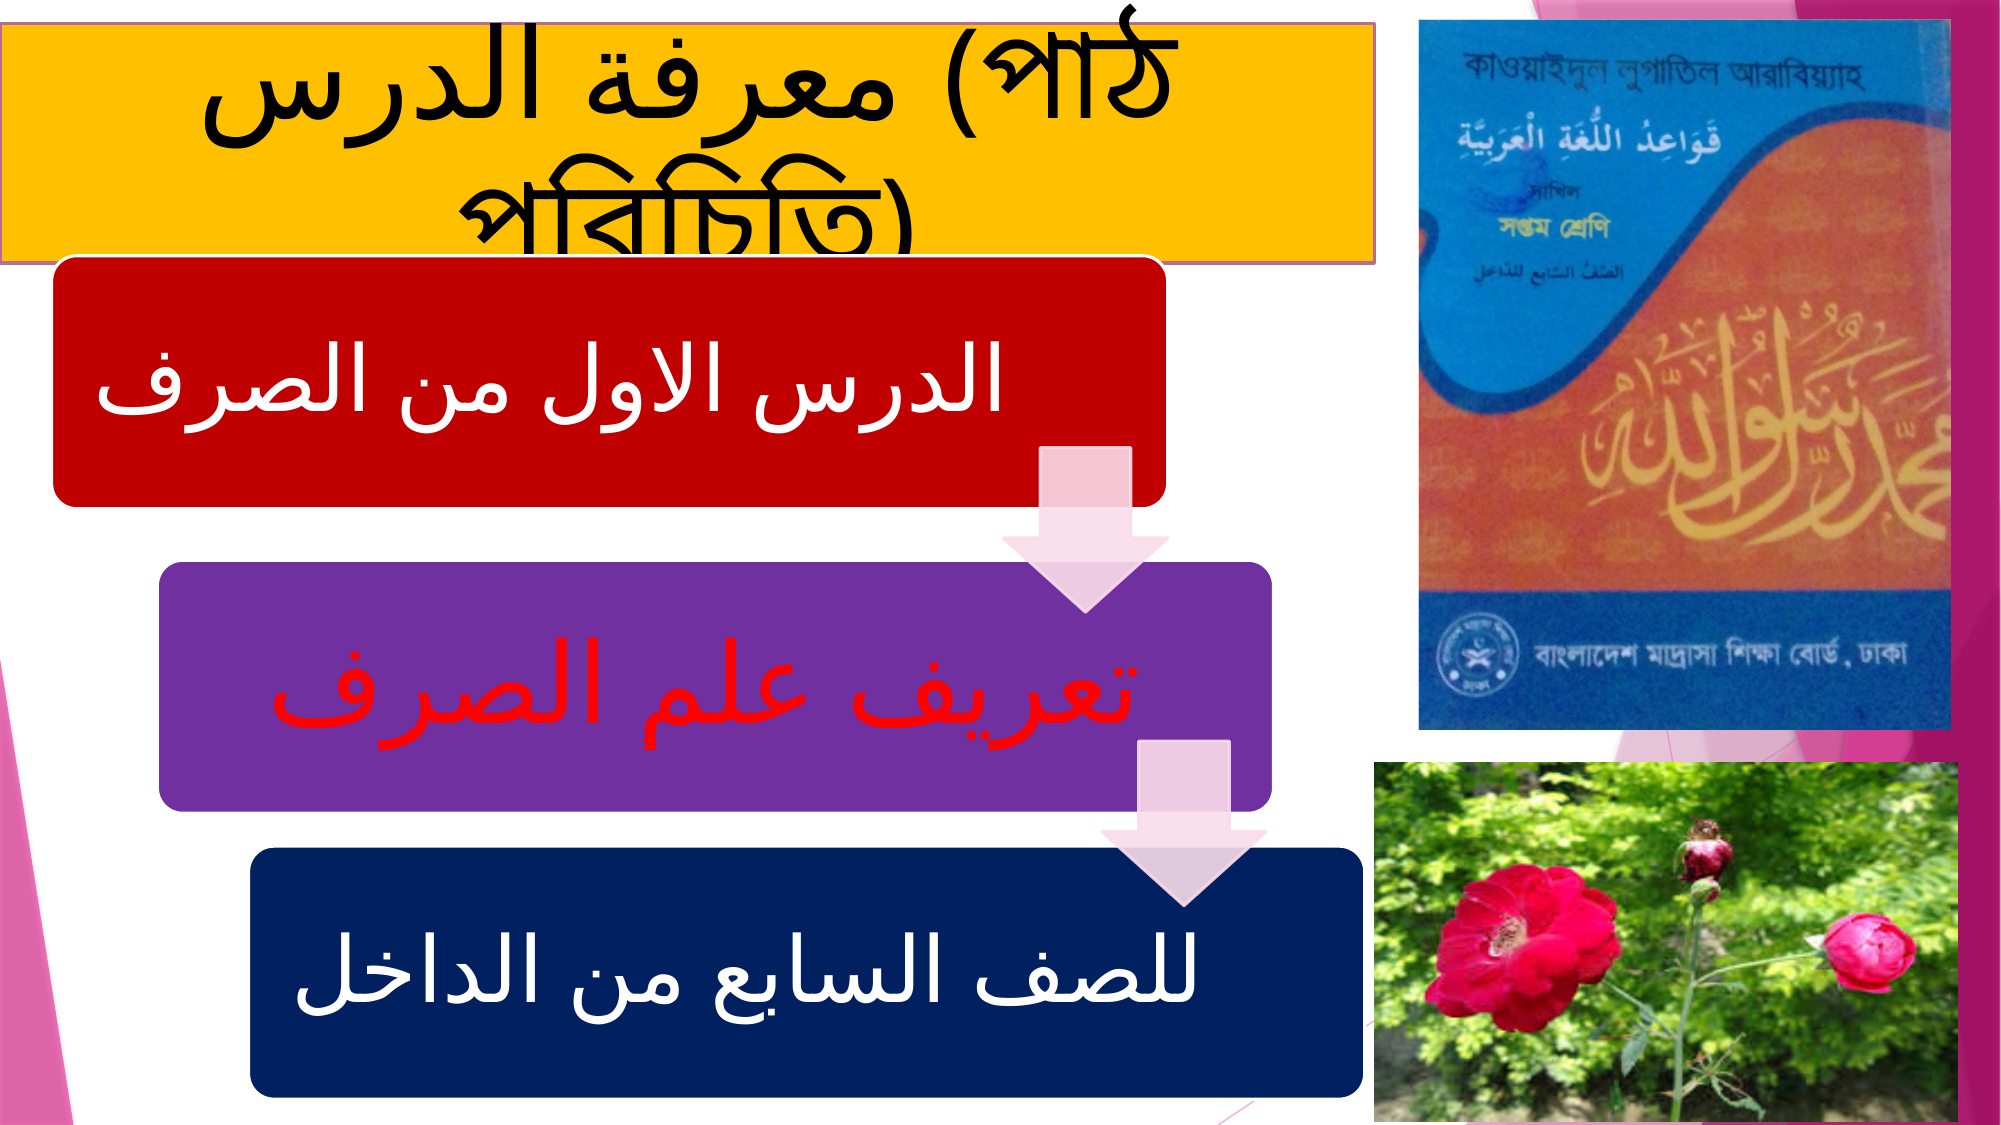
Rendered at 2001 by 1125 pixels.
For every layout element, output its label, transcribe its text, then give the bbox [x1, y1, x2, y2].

picture [1374, 761, 1958, 1123]
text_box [51, 255, 1366, 1100]
picture [1419, 20, 1951, 107]
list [1328, 107, 2000, 641]
text_box معرفة الدرس (পাঠ পরিচিতি) [0, 22, 1376, 265]
picture [1419, 641, 1951, 729]
